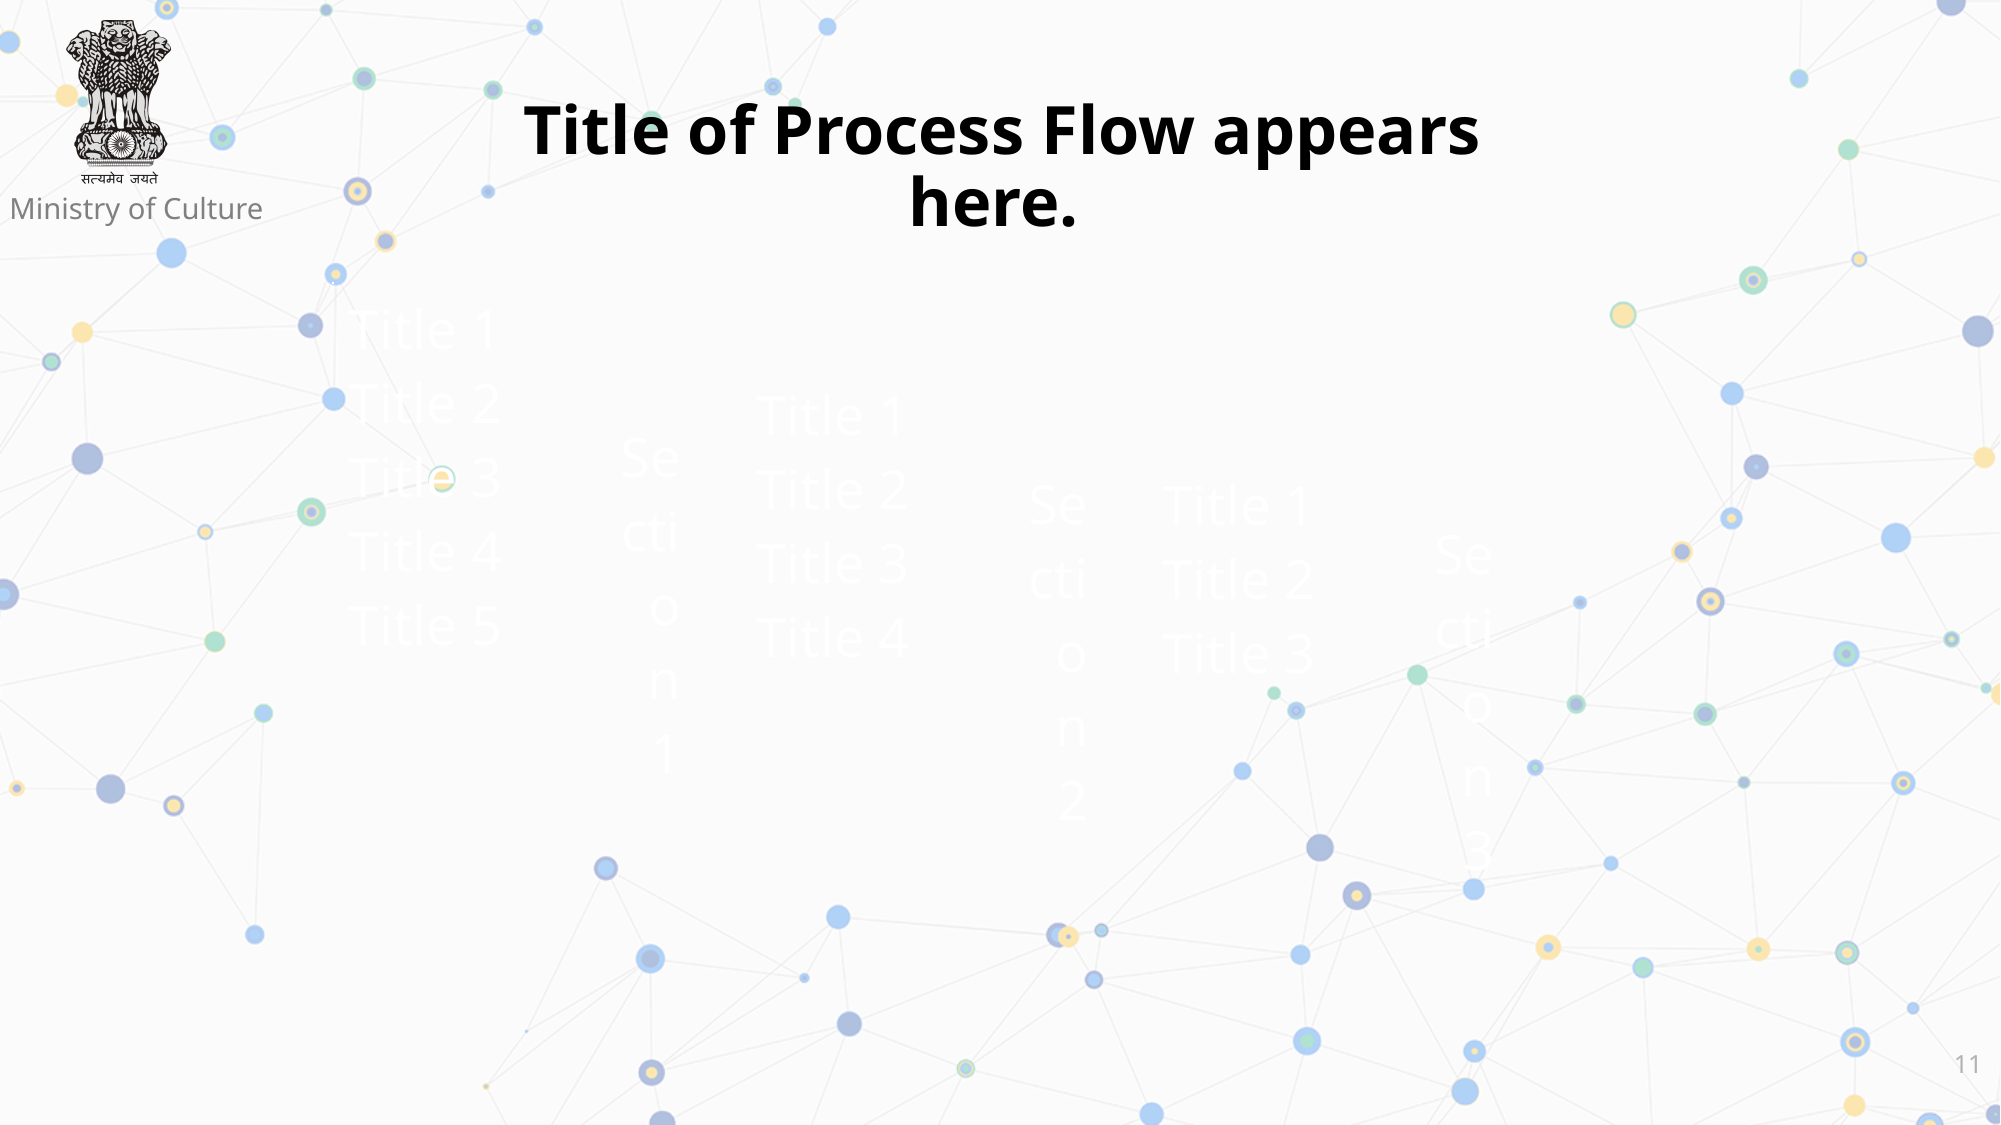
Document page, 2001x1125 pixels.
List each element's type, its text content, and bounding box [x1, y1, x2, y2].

text_box Title of Process Flow appears here. [491, 89, 1513, 249]
slide_number 11 [1547, 1035, 1998, 1096]
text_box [333, 283, 1667, 1000]
picture [66, 20, 171, 184]
